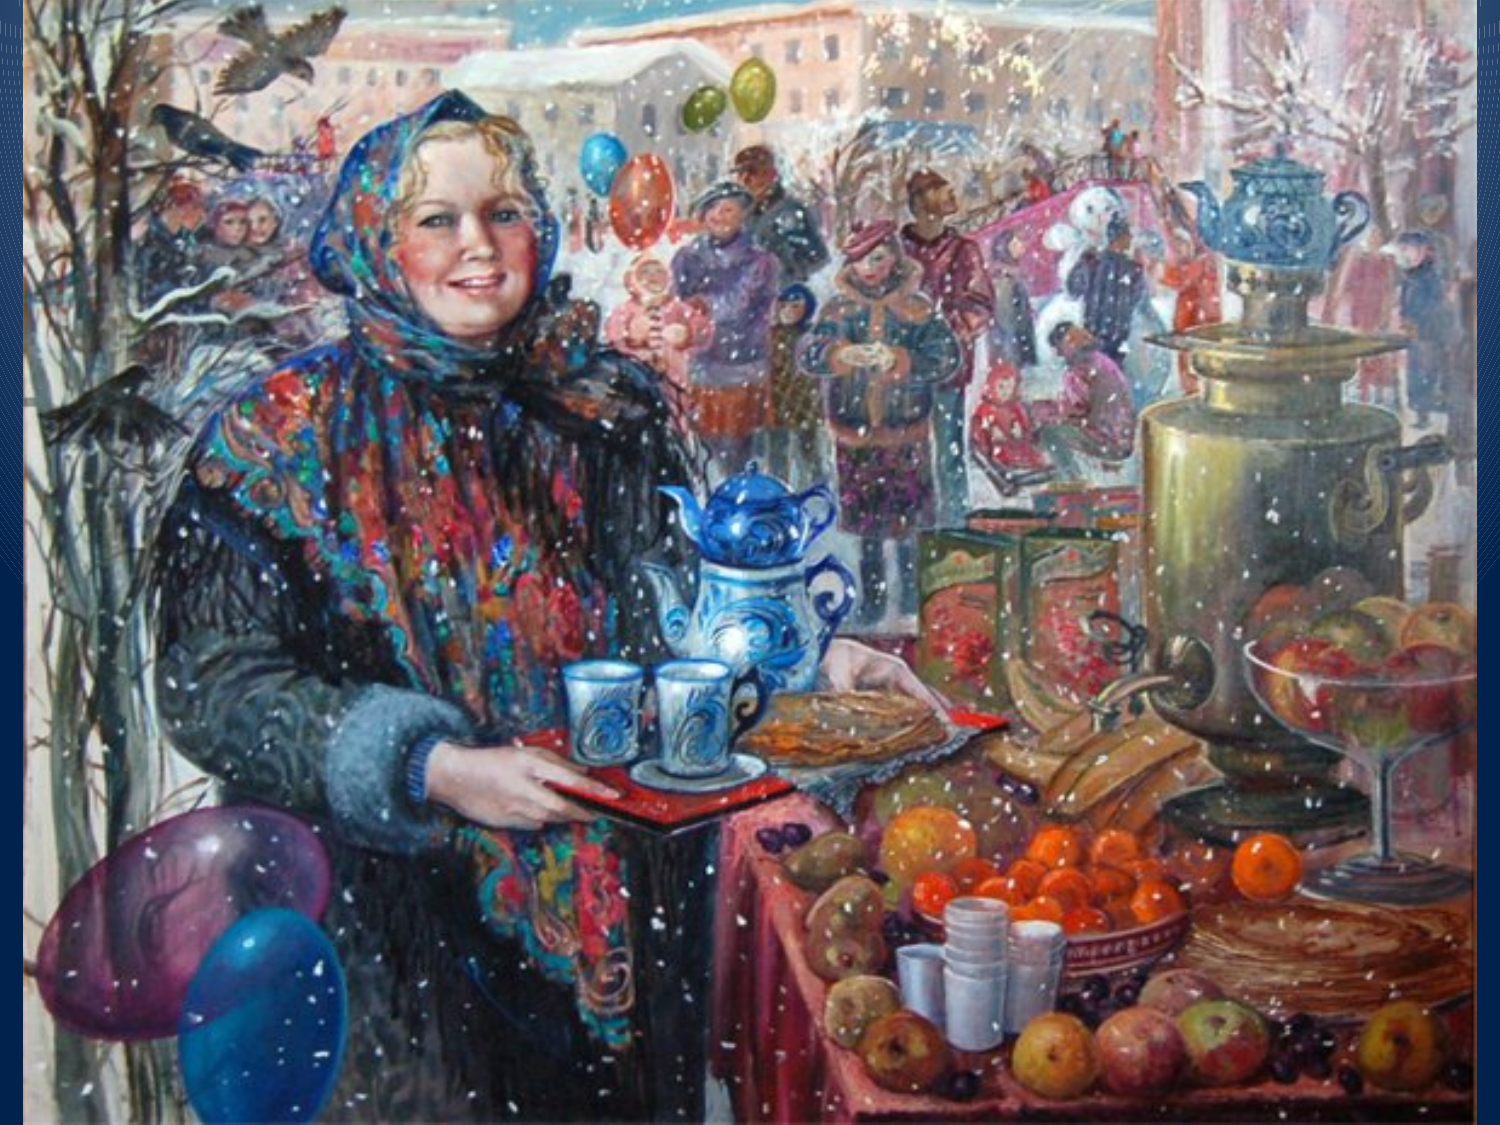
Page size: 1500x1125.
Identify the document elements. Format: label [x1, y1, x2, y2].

list [23, 0, 1477, 1125]
